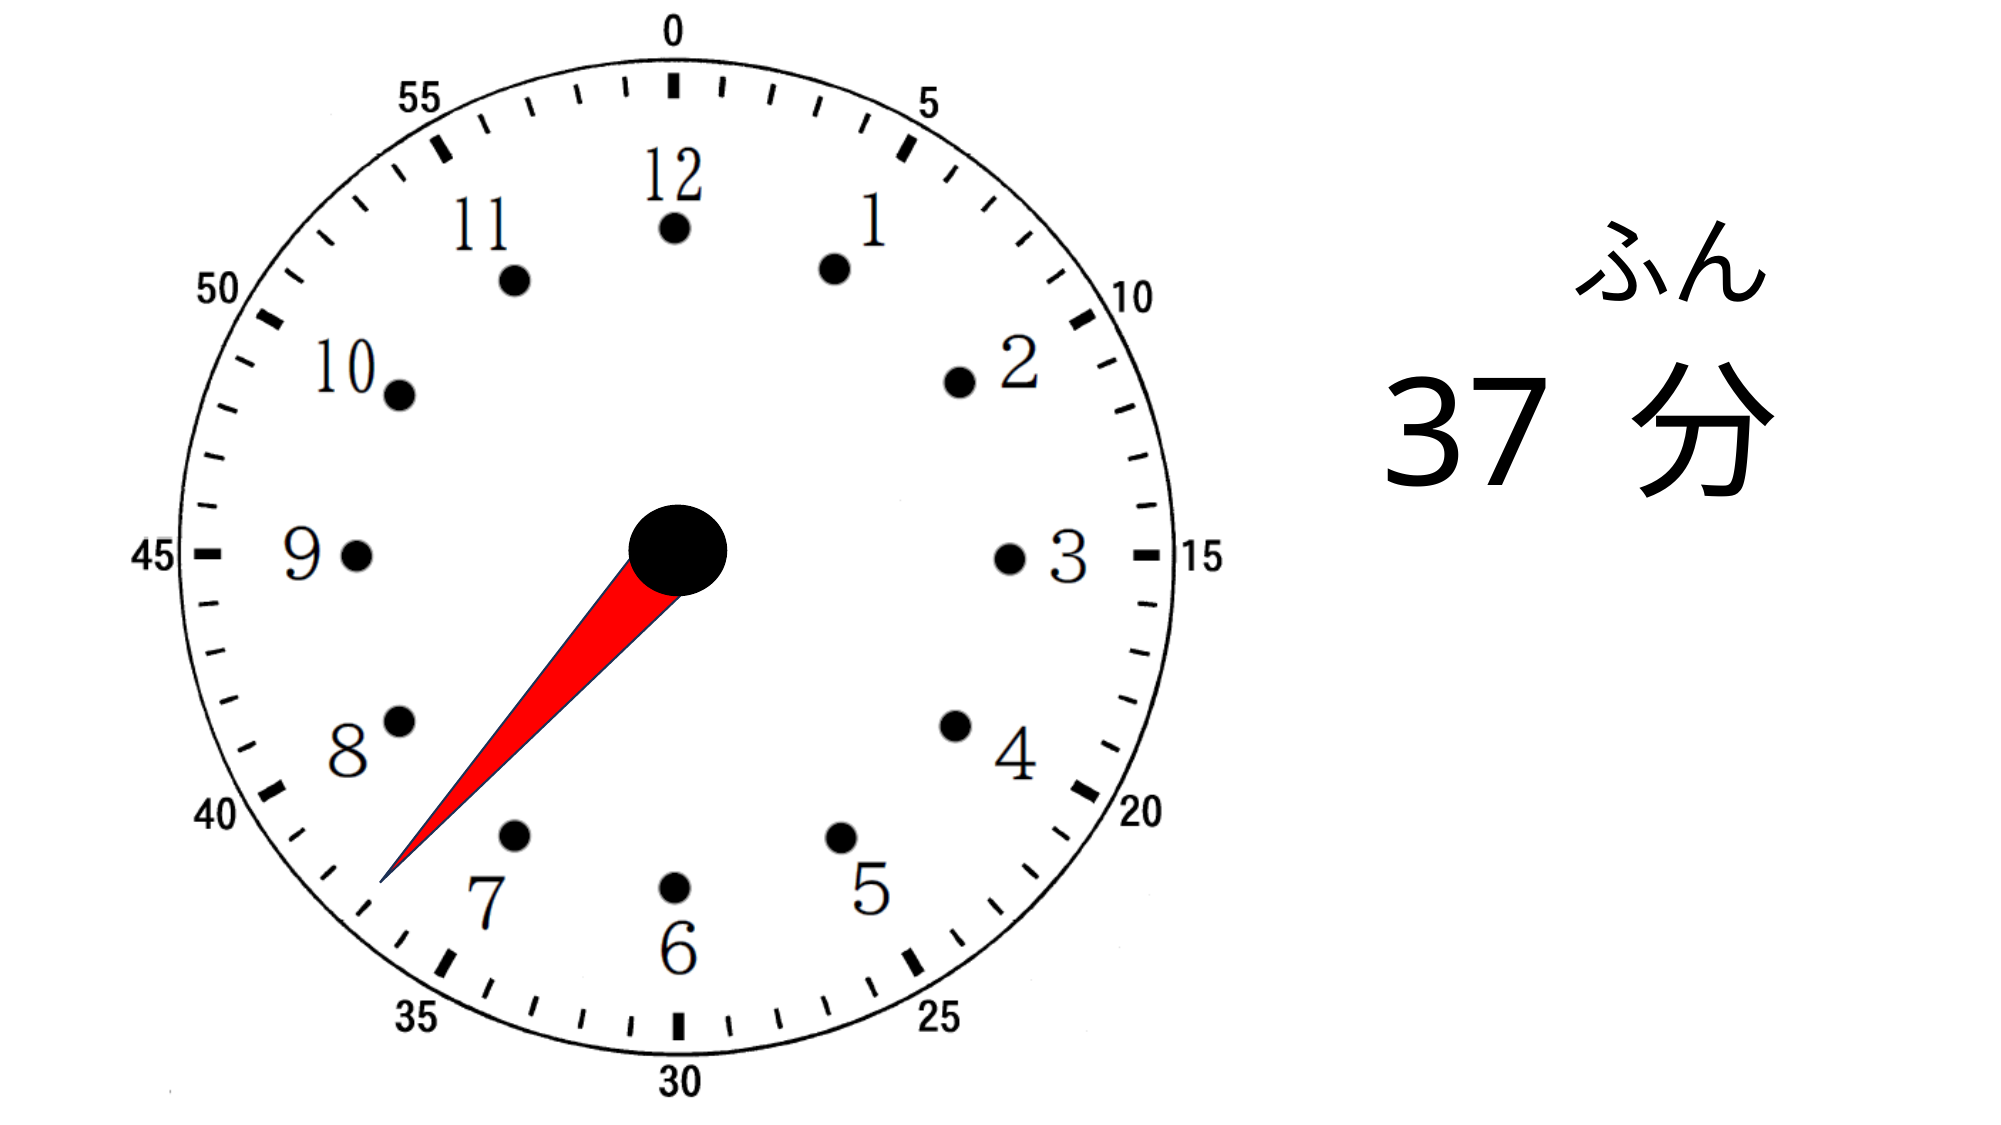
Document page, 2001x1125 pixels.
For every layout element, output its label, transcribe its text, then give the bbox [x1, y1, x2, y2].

text_box 37 分 [1367, 327, 1829, 523]
text_box ふん [1556, 191, 1802, 327]
picture [110, 0, 1266, 1125]
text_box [644, 106, 712, 997]
